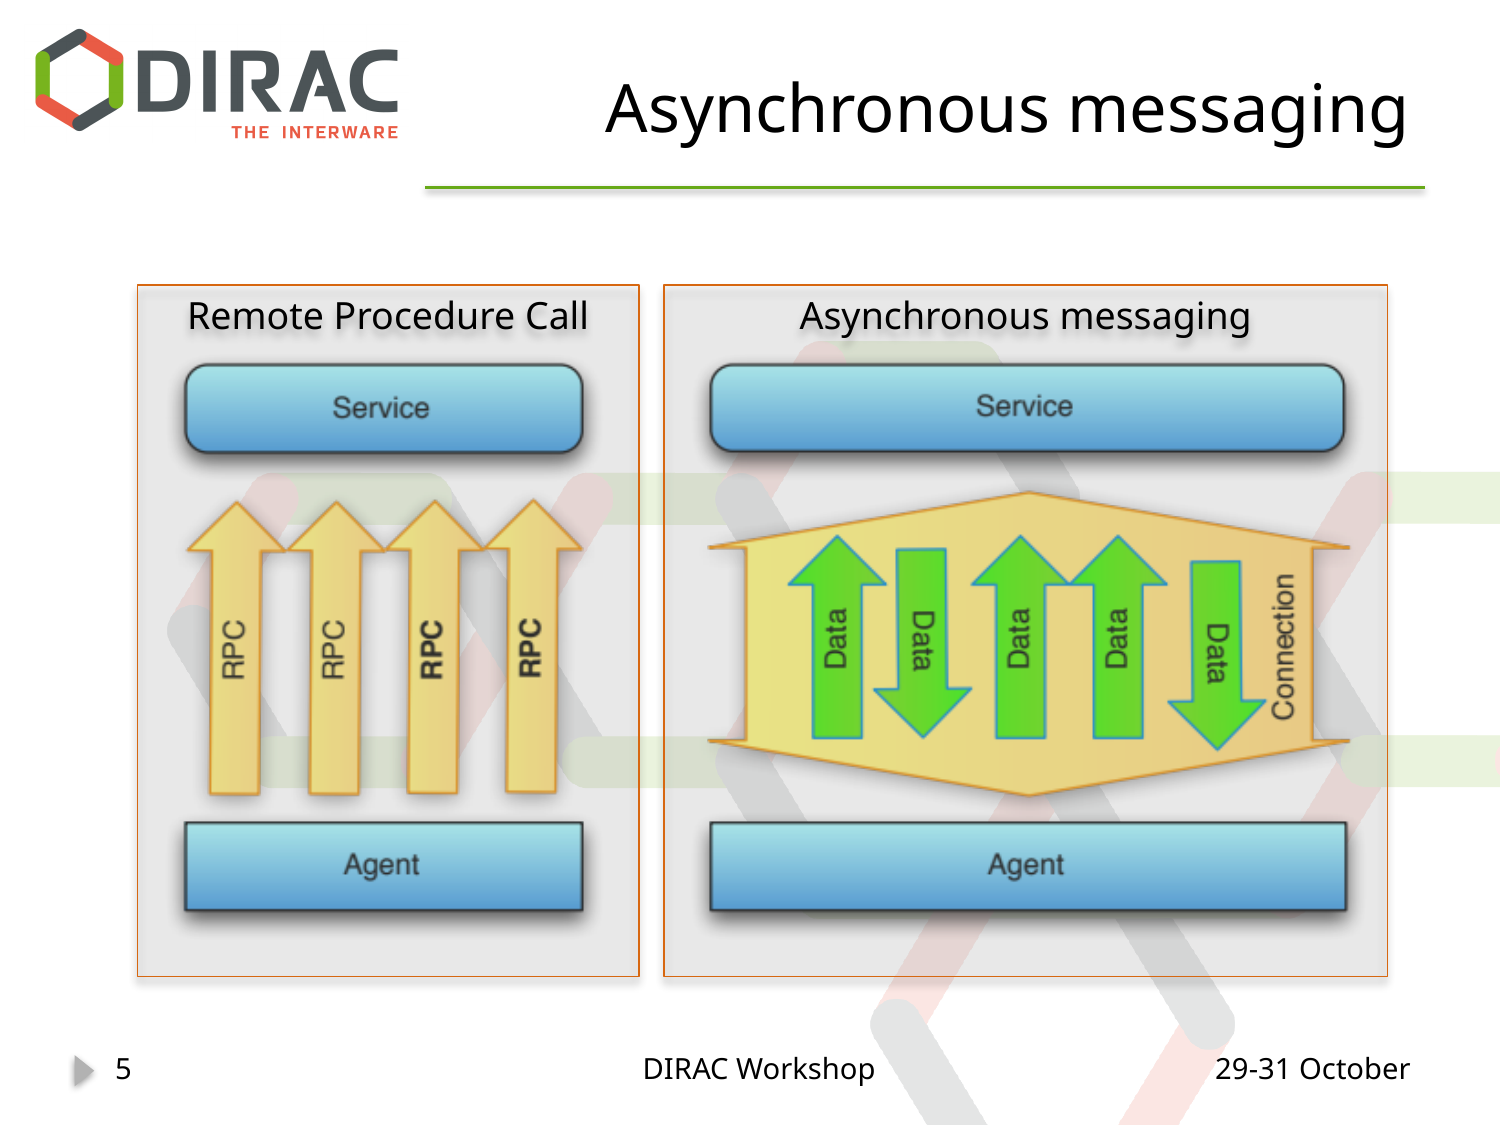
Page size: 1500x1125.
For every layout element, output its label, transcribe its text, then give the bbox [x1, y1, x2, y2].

picture [157, 347, 1371, 945]
text_box Remote Procedure Call [137, 284, 640, 977]
picture [24, 24, 409, 143]
text_box Asynchronous messaging [663, 284, 1388, 977]
footer DIRAC Workshop [475, 1042, 1051, 1103]
title Asynchronous messaging [425, 24, 1425, 188]
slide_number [1051, 1042, 1426, 1103]
slide_number 5 [100, 1042, 426, 1103]
